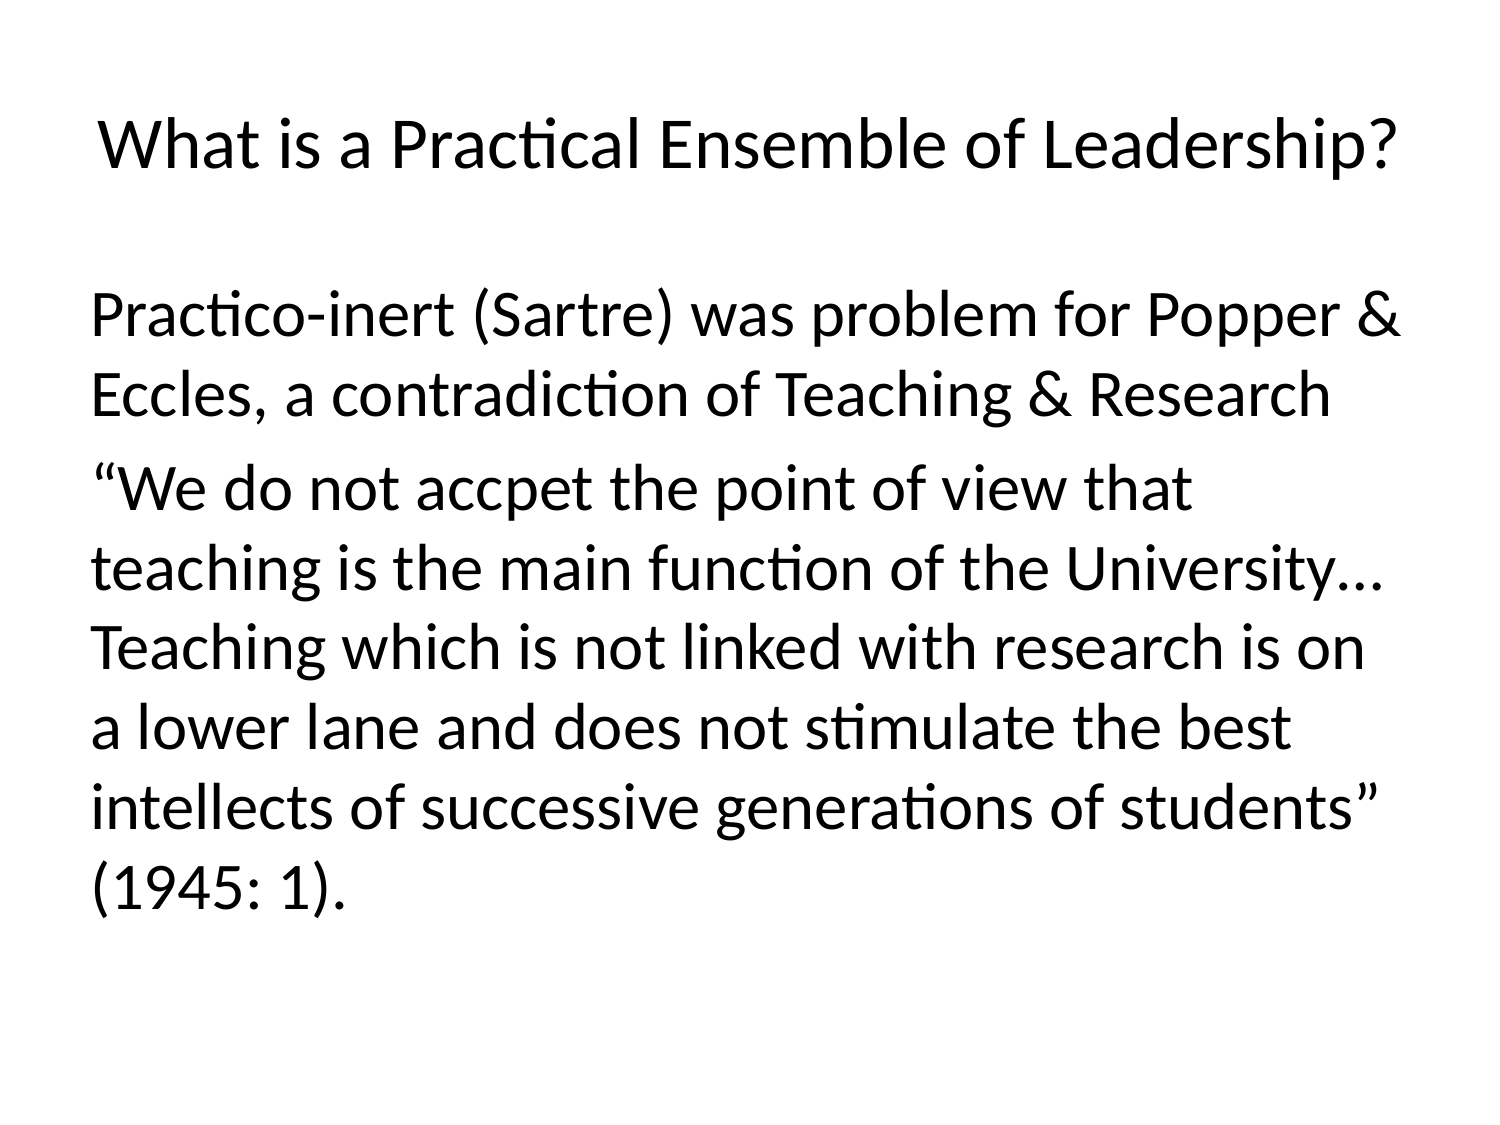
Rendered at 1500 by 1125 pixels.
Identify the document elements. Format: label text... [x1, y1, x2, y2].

list Practico-inert (Sartre) was problem for Popper & Eccles, a contradiction of Teaching & Research “We do not accpet the point of view that teaching is the main function of the University… Teaching which is not linked with research is on a lower lane and does not stimulate the best intellects of successive generations of students” (1945: 1). [75, 262, 1425, 1005]
title What is a Practical Ensemble of Leadership? [75, 45, 1425, 233]
